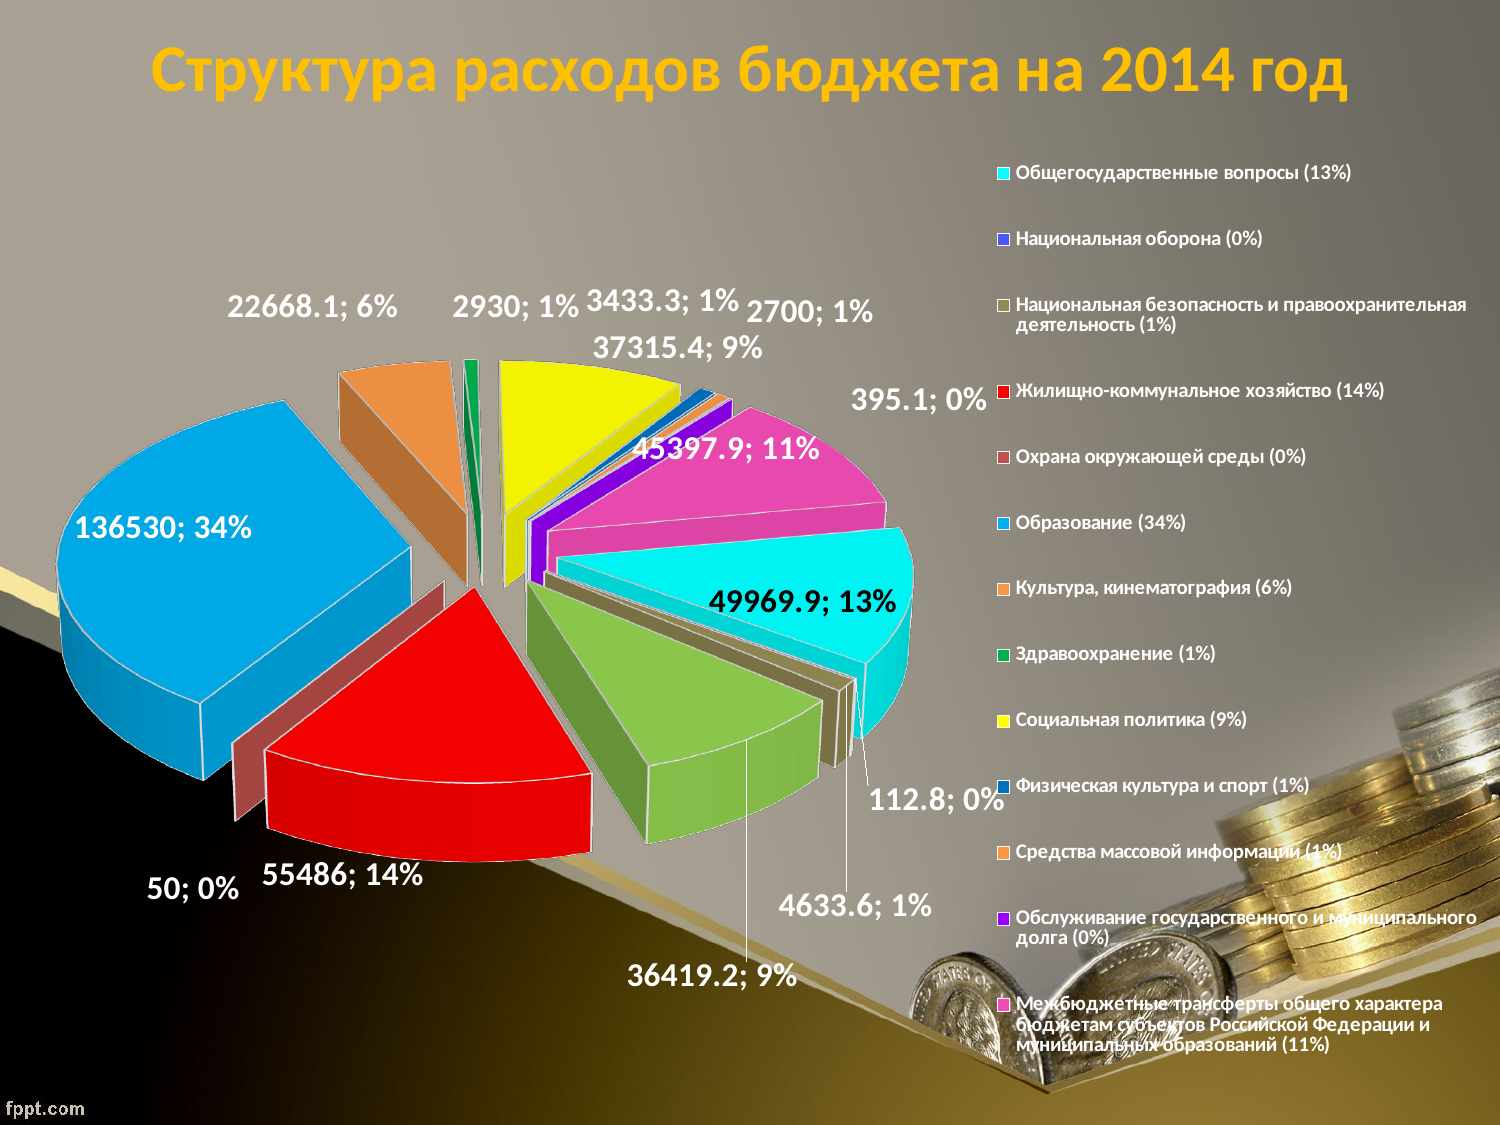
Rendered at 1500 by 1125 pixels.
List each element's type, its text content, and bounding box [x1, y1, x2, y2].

title Структура расходов бюджета на 2014 год [75, 23, 1425, 103]
picture [0, 0, 1500, 105]
chart [0, 105, 1500, 1125]
